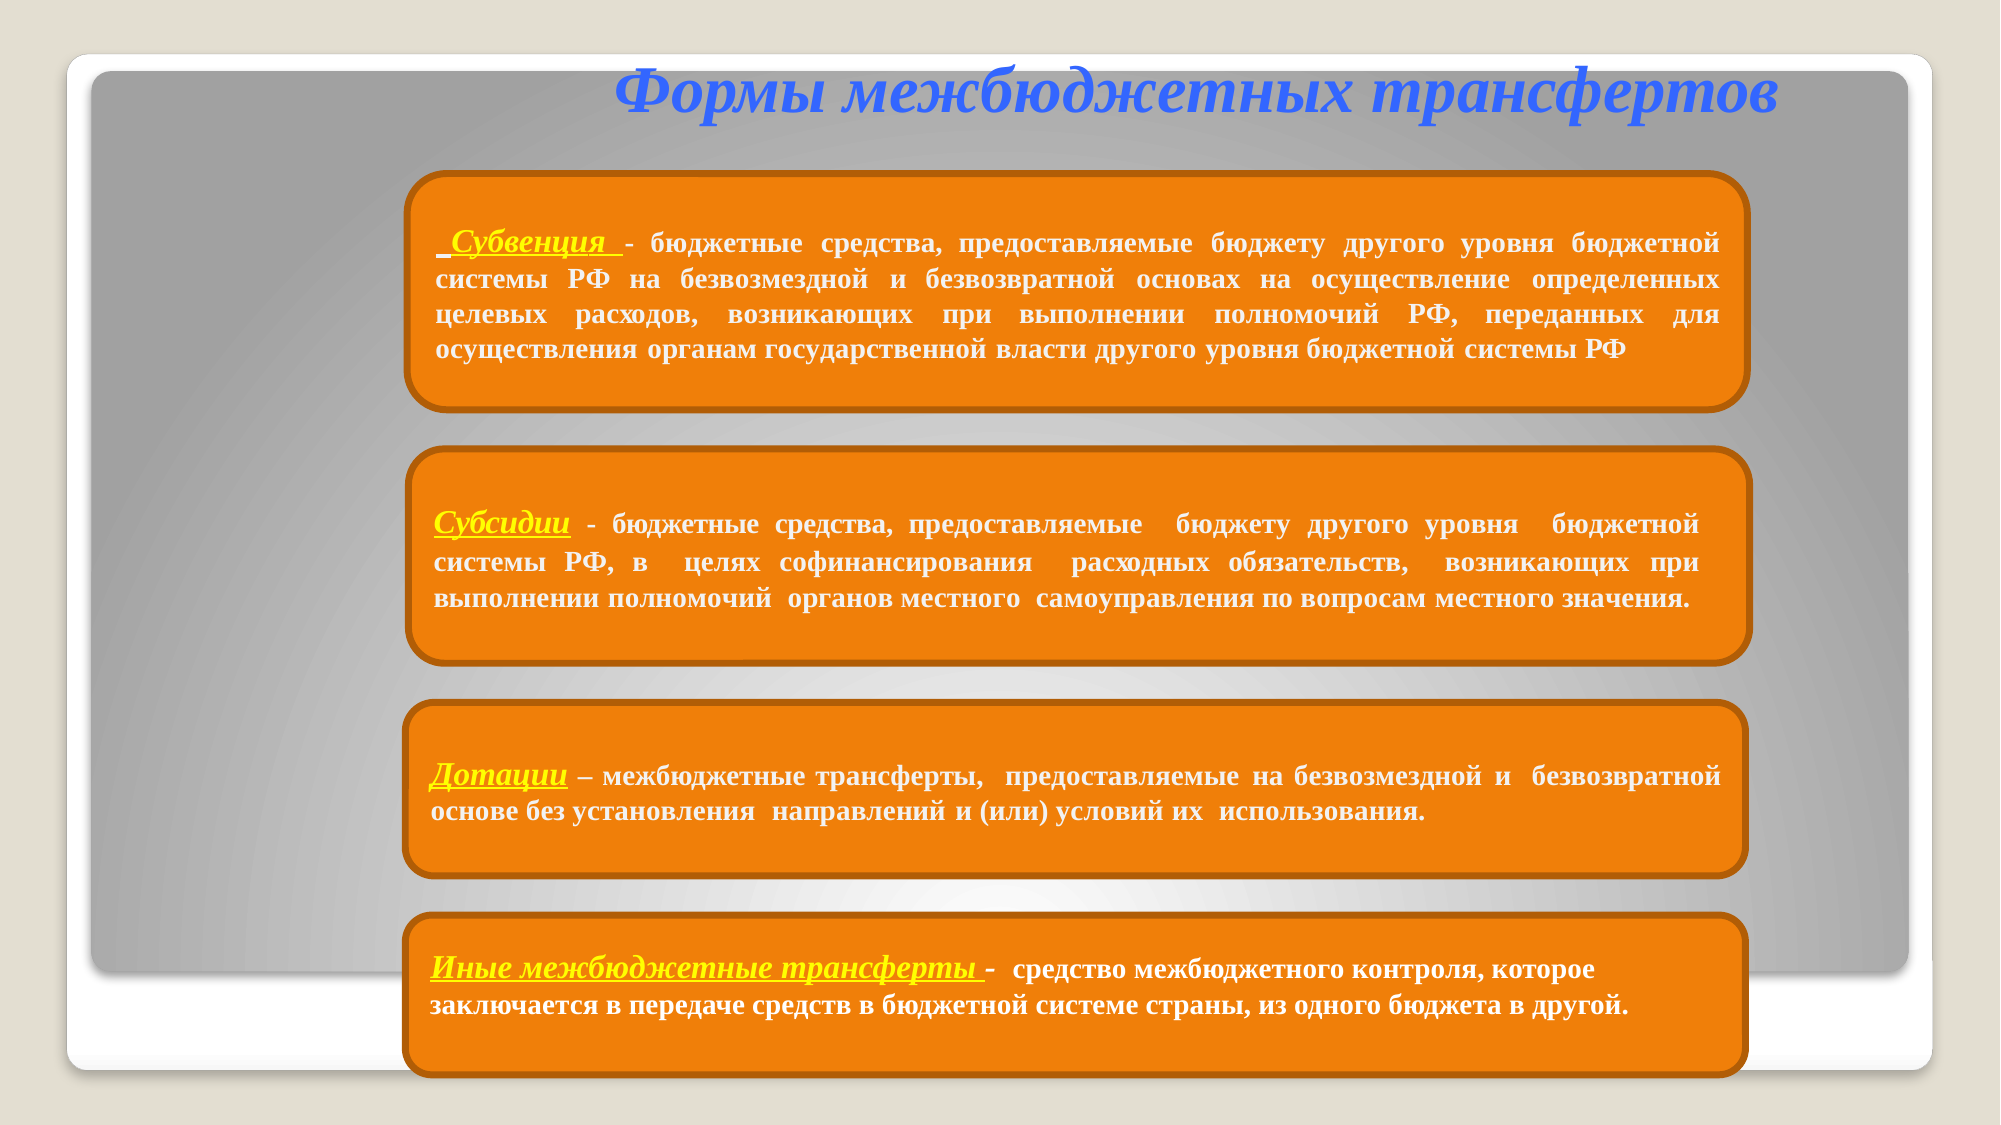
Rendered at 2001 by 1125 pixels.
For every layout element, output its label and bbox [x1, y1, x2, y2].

text_box [405, 38, 1926, 1076]
